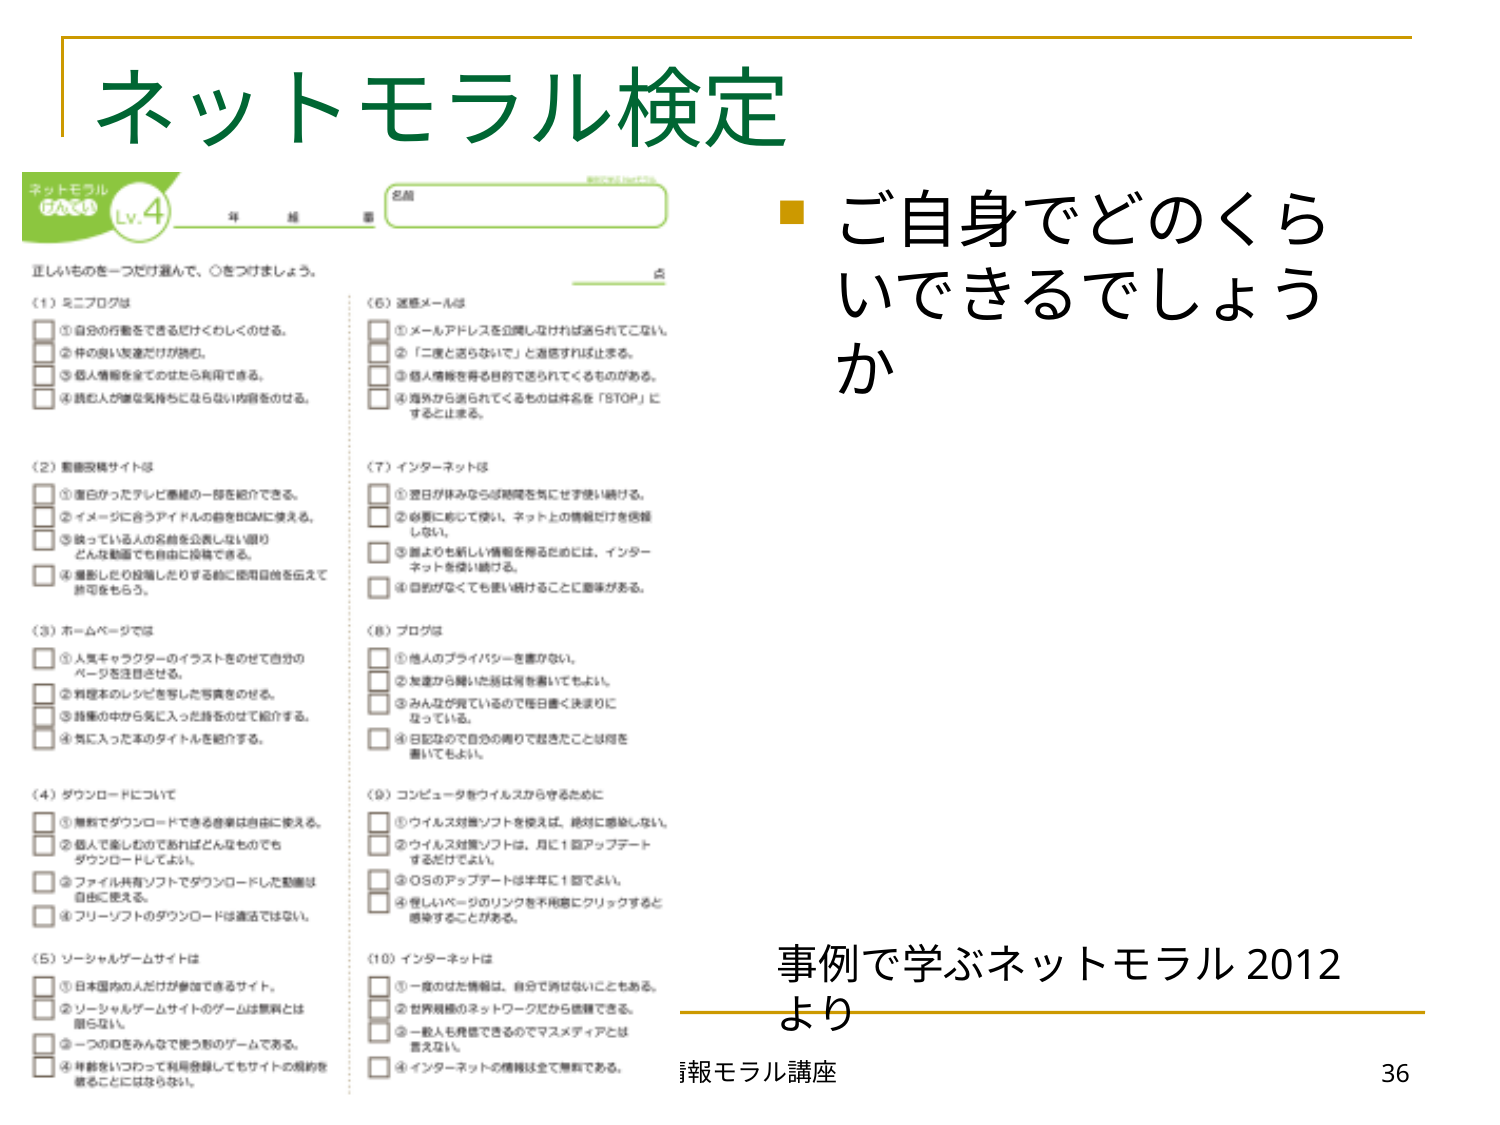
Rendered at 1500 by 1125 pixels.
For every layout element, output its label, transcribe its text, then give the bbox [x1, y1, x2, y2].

slide_number 36 [1074, 1023, 1426, 1100]
title ネットモラル検定 [75, 45, 1425, 233]
picture [21, 172, 680, 1098]
list ご自身でどのくらいできるでしょうか 事例で学ぶネットモラル2012 より [761, 172, 1378, 916]
footer 情報モラル講座 [684, 1024, 988, 1101]
